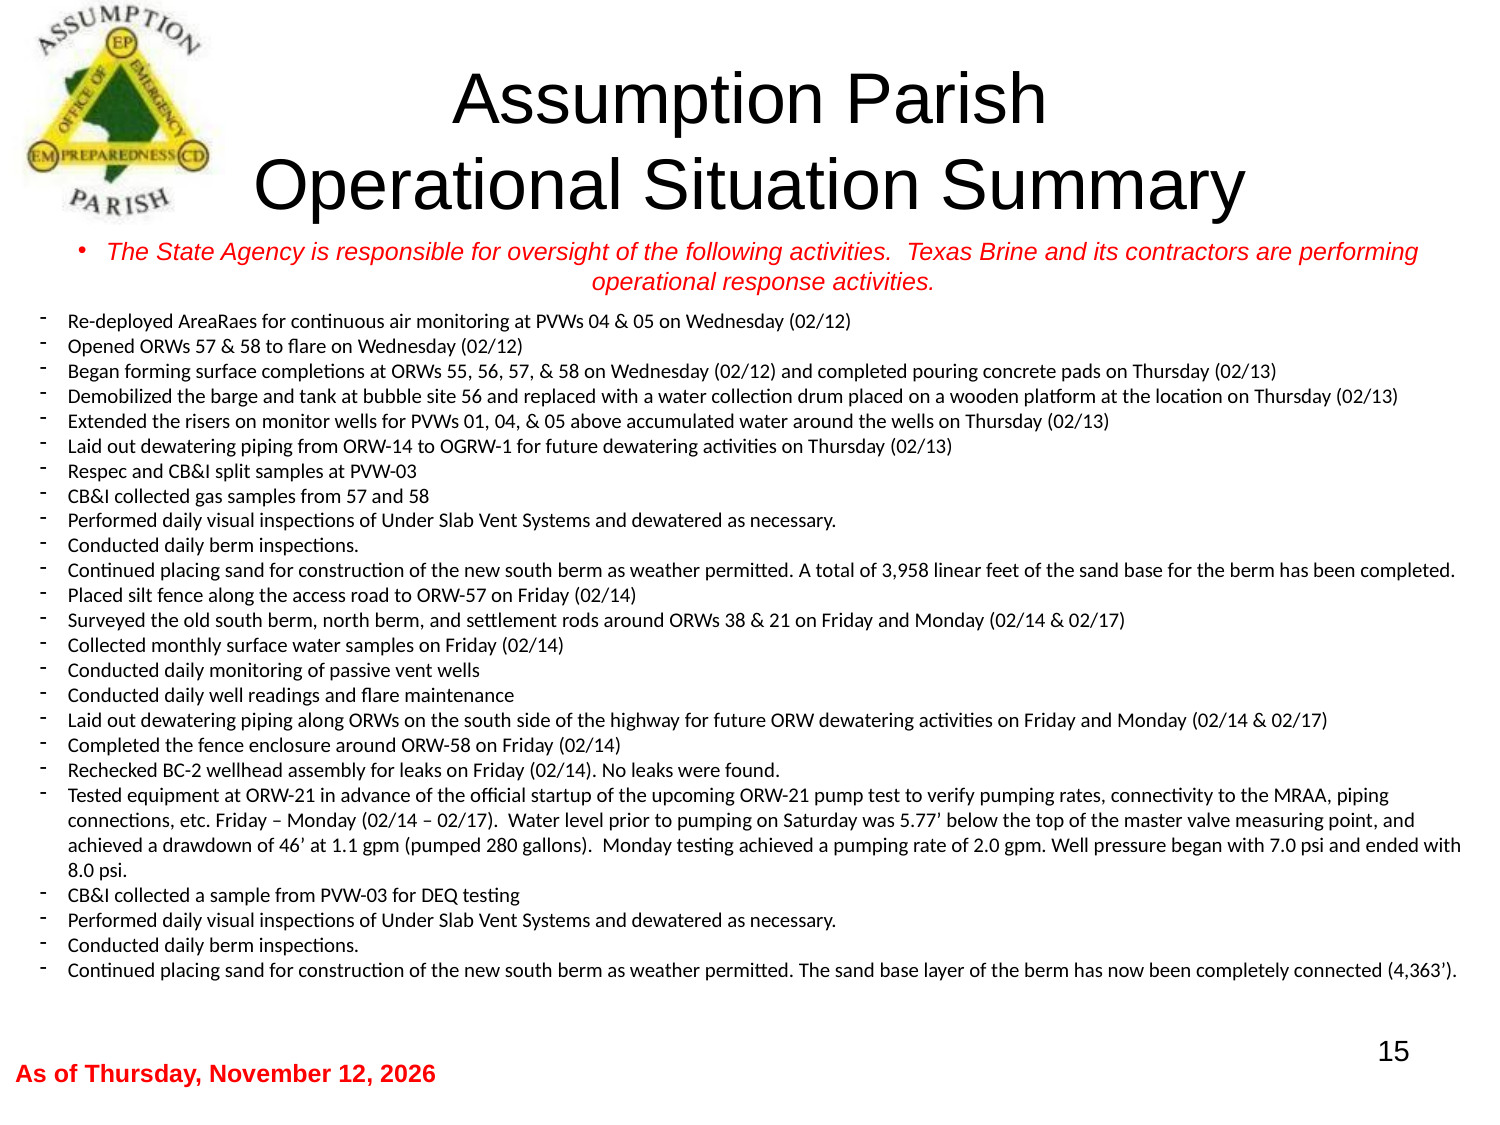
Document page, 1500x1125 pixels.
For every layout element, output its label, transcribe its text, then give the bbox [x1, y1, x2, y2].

text_box The State Agency is responsible for oversight of the following activities. Texas Brine and its contractors are performing operational response activities. [24, 227, 1475, 303]
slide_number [0, 1049, 651, 1125]
picture [0, 0, 226, 229]
text_box Re-deployed AreaRaes for continuous air monitoring at PVWs 04 & 05 on Wednesday (02/12) Opened ORWs 57 & 58 to flare on Wednesday (02/12) Began forming surface completions at ORWs 55, 56, 57, & 58 on Wednesday (02/12) and completed pouring concrete pads on Thursday (02/13) Demobilized the barge and tank at bubble site 56 and replaced with a water collection drum placed on a wooden platform at the location on Thursday (02/13) Extended the risers on monitor wells for PVWs 01, 04, & 05 above accumulated water around the wells on Thursday (02/13) Laid out dewatering piping from ORW-14 to OGRW-1 for future dewatering activities on Thursday (02/13) Respec and CB&I split samples at PVW-03 CB&I collected gas samples from 57 and 58 Performed daily visual inspections of Under Slab Vent Systems and dewatered as necessary. Conducted daily berm inspections. Continued placing sand for construction of the new south berm as weather permitted. A total of 3,958 linear feet of the sand base for the berm has been completed. Placed silt fence along the access road to ORW-57 on Friday (02/14) Surveyed the old south berm, north berm, and settlement rods around ORWs 38 & 21 on Friday and Monday (02/14 & 02/17) Collected monthly surface water samples on Friday (02/14) Conducted daily monitoring of passive vent wells Conducted daily well readings and flare maintenance Laid out dewatering piping along ORWs on the south side of the highway for future ORW dewatering activities on Friday and Monday (02/14 & 02/17) Completed the fence enclosure around ORW-58 on Friday (02/14) Rechecked BC-2 wellhead assembly for leaks on Friday (02/14). No leaks were found. Tested equipment at ORW-21 in advance of the official startup of the upcoming ORW-21 pump test to verify pumping rates, connectivity to the MRAA, piping connections, etc. Friday – Monday (02/14 – 02/17). Water level prior to pumping on Saturday was 5.77’ below the top of the master valve measuring point, and achieved a drawdown of 46’ at 1.1 gpm (pumped 280 gallons). Monday testing achieved a pumping rate of 2.0 gpm. Well pressure began with 7.0 psi and ended with 8.0 psi. CB&I collected a sample from PVW-03 for DEQ testing Performed daily visual inspections of Under Slab Vent Systems and dewatered as necessary. Conducted daily berm inspections. Continued placing sand for construction of the new south berm as weather permitted. The sand base layer of the berm has now been completely connected (4,363’). [24, 299, 1488, 1015]
title Assumption Parish Operational Situation Summary [229, 45, 1425, 227]
slide_number 15 [1074, 1024, 1426, 1103]
